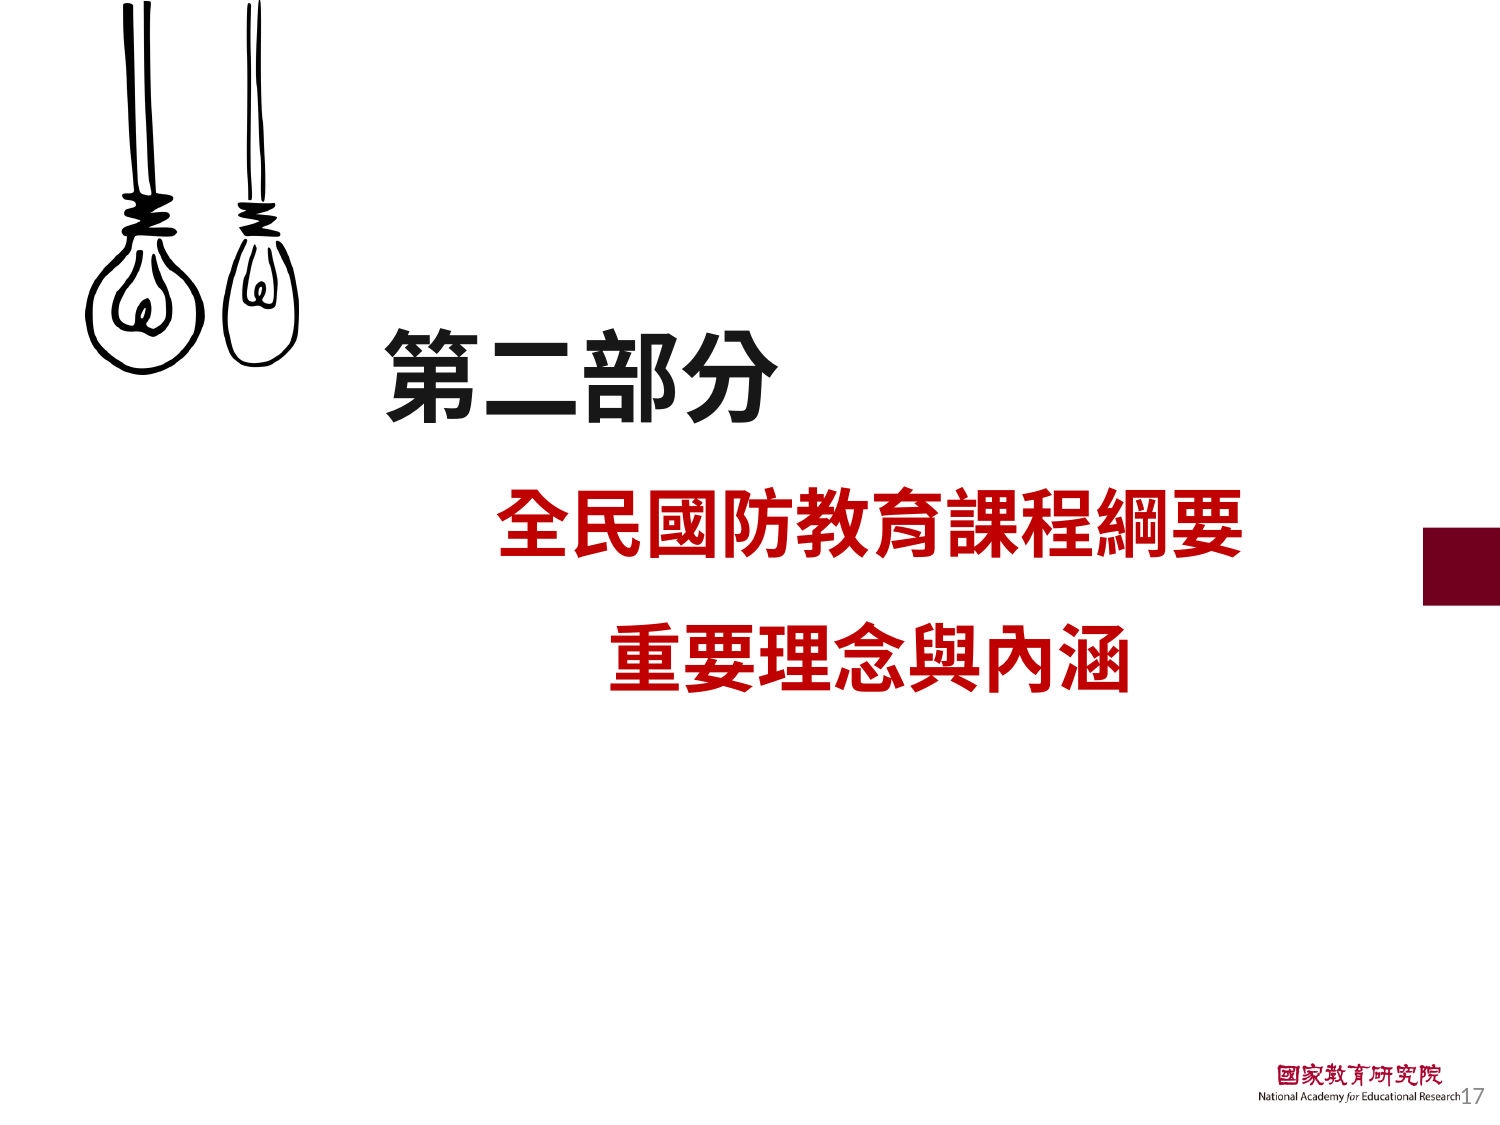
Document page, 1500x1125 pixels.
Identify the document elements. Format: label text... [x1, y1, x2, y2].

text_box 第二部分 [366, 306, 1037, 442]
text_box  [1422, 527, 1500, 607]
title 全民國防教育課程綱要 重要理念與內涵 [223, 458, 1500, 676]
picture [85, 0, 299, 375]
picture [1259, 1063, 1460, 1103]
slide_number 17 [1162, 1065, 1500, 1125]
